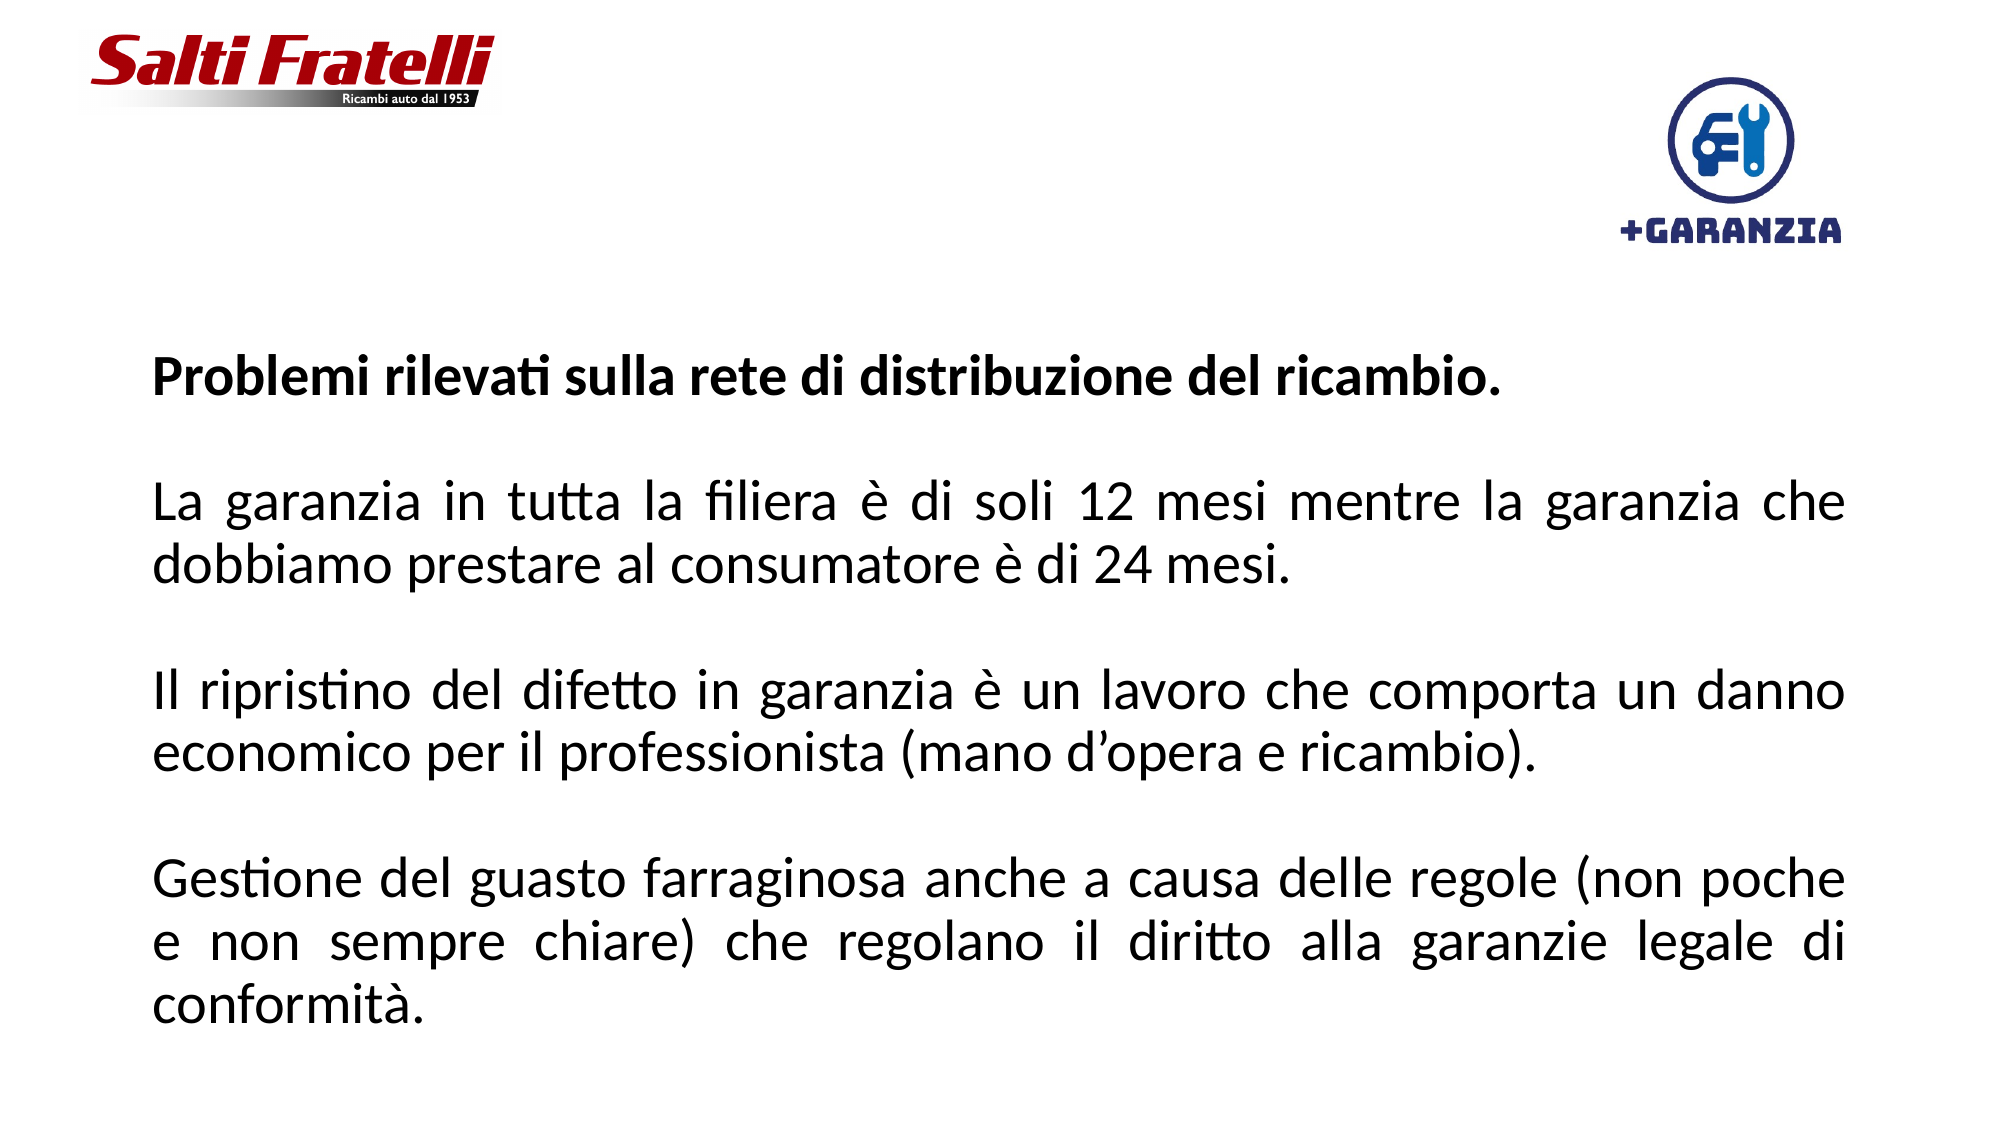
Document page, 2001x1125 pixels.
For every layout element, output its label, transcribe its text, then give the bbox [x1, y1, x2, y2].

picture [77, 29, 502, 115]
picture [1573, 23, 1922, 308]
list Problemi rilevati sulla rete di distribuzione del ricambio. La garanzia in tutta la filiera è di soli 12 mesi mentre la garanzia che dobbiamo prestare al consumatore è di 24 mesi. Il ripristino del difetto in garanzia è un lavoro che comporta un danno economico per il professionista (mano d’opera e ricambio). Gestione del guasto farraginosa anche a causa delle regole (non poche e non sempre chiare) che regolano il diritto alla garanzie legale di conformità. [137, 337, 1863, 1051]
